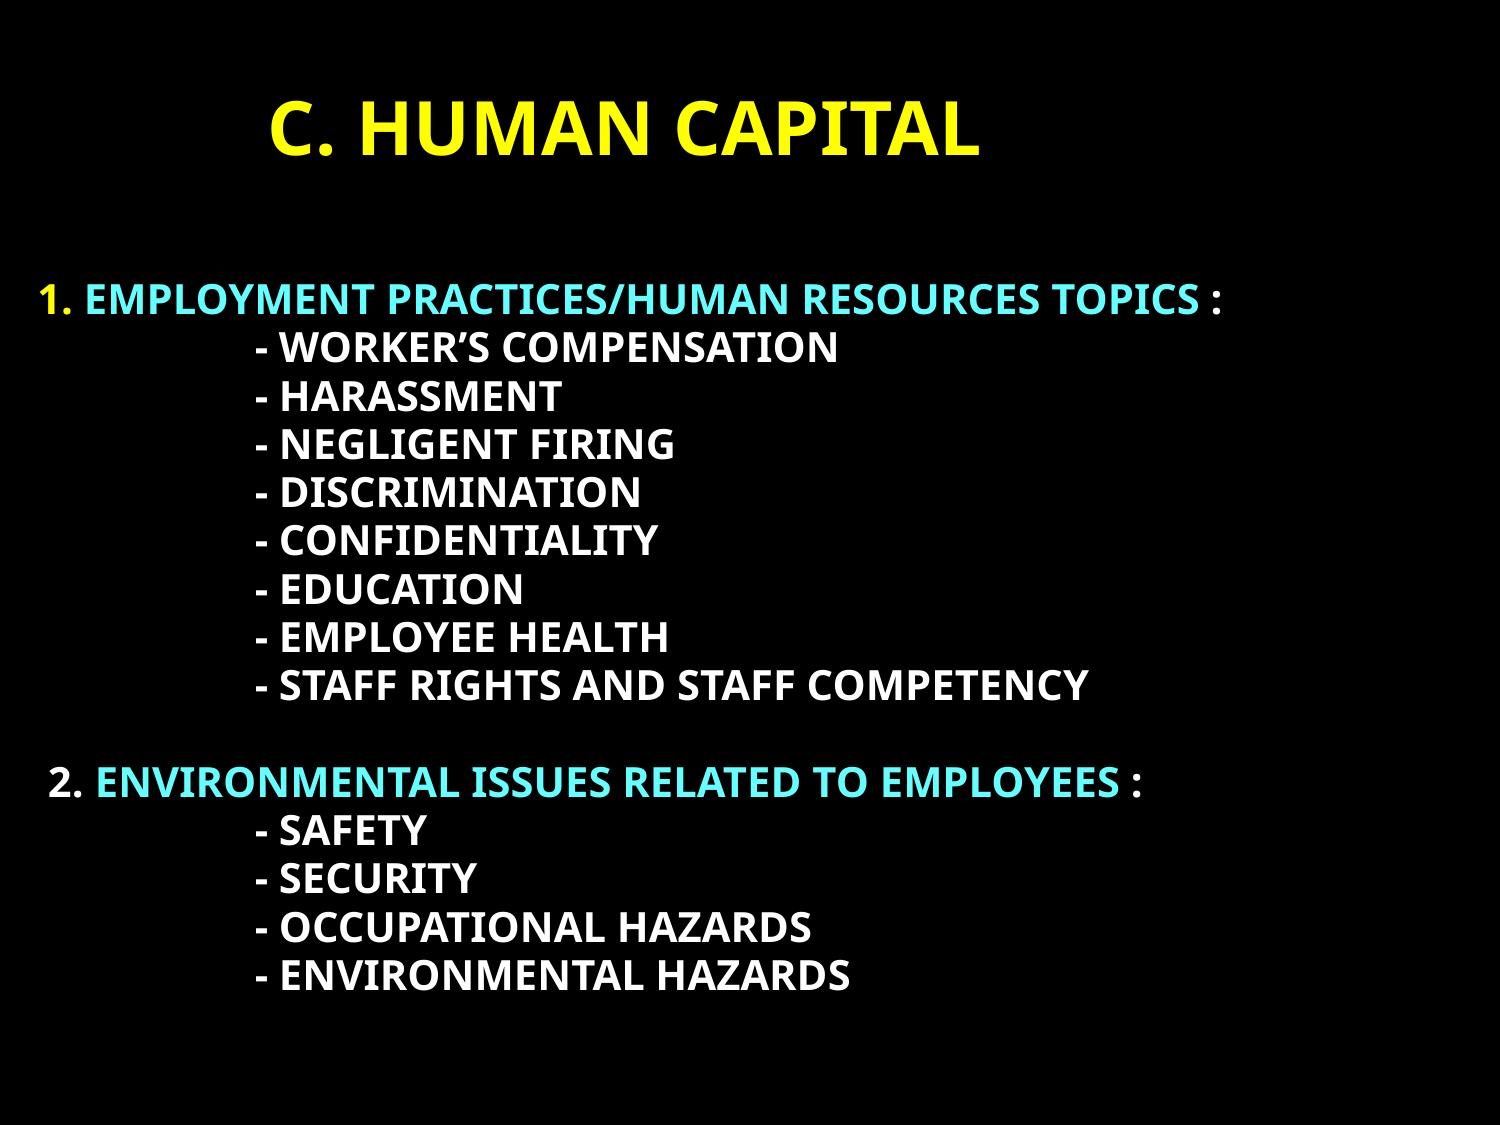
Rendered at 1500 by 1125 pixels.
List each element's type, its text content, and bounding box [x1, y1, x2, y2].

title C. HUMAN CAPITAL [187, 37, 1063, 213]
list 1. EMPLOYMENT PRACTICES/HUMAN RESOURCES TOPICS : - WORKER’S COMPENSATION - HARASSMENT - NEGLIGENT FIRING - DISCRIMINATION - CONFIDENTIALITY - EDUCATION - EMPLOYEE HEALTH - STAFF RIGHTS AND STAFF COMPETENCY 2. ENVIRONMENTAL ISSUES RELATED TO EMPLOYEES : - SAFETY - SECURITY - OCCUPATIONAL HAZARDS - ENVIRONMENTAL HAZARDS [0, 275, 1500, 1069]
